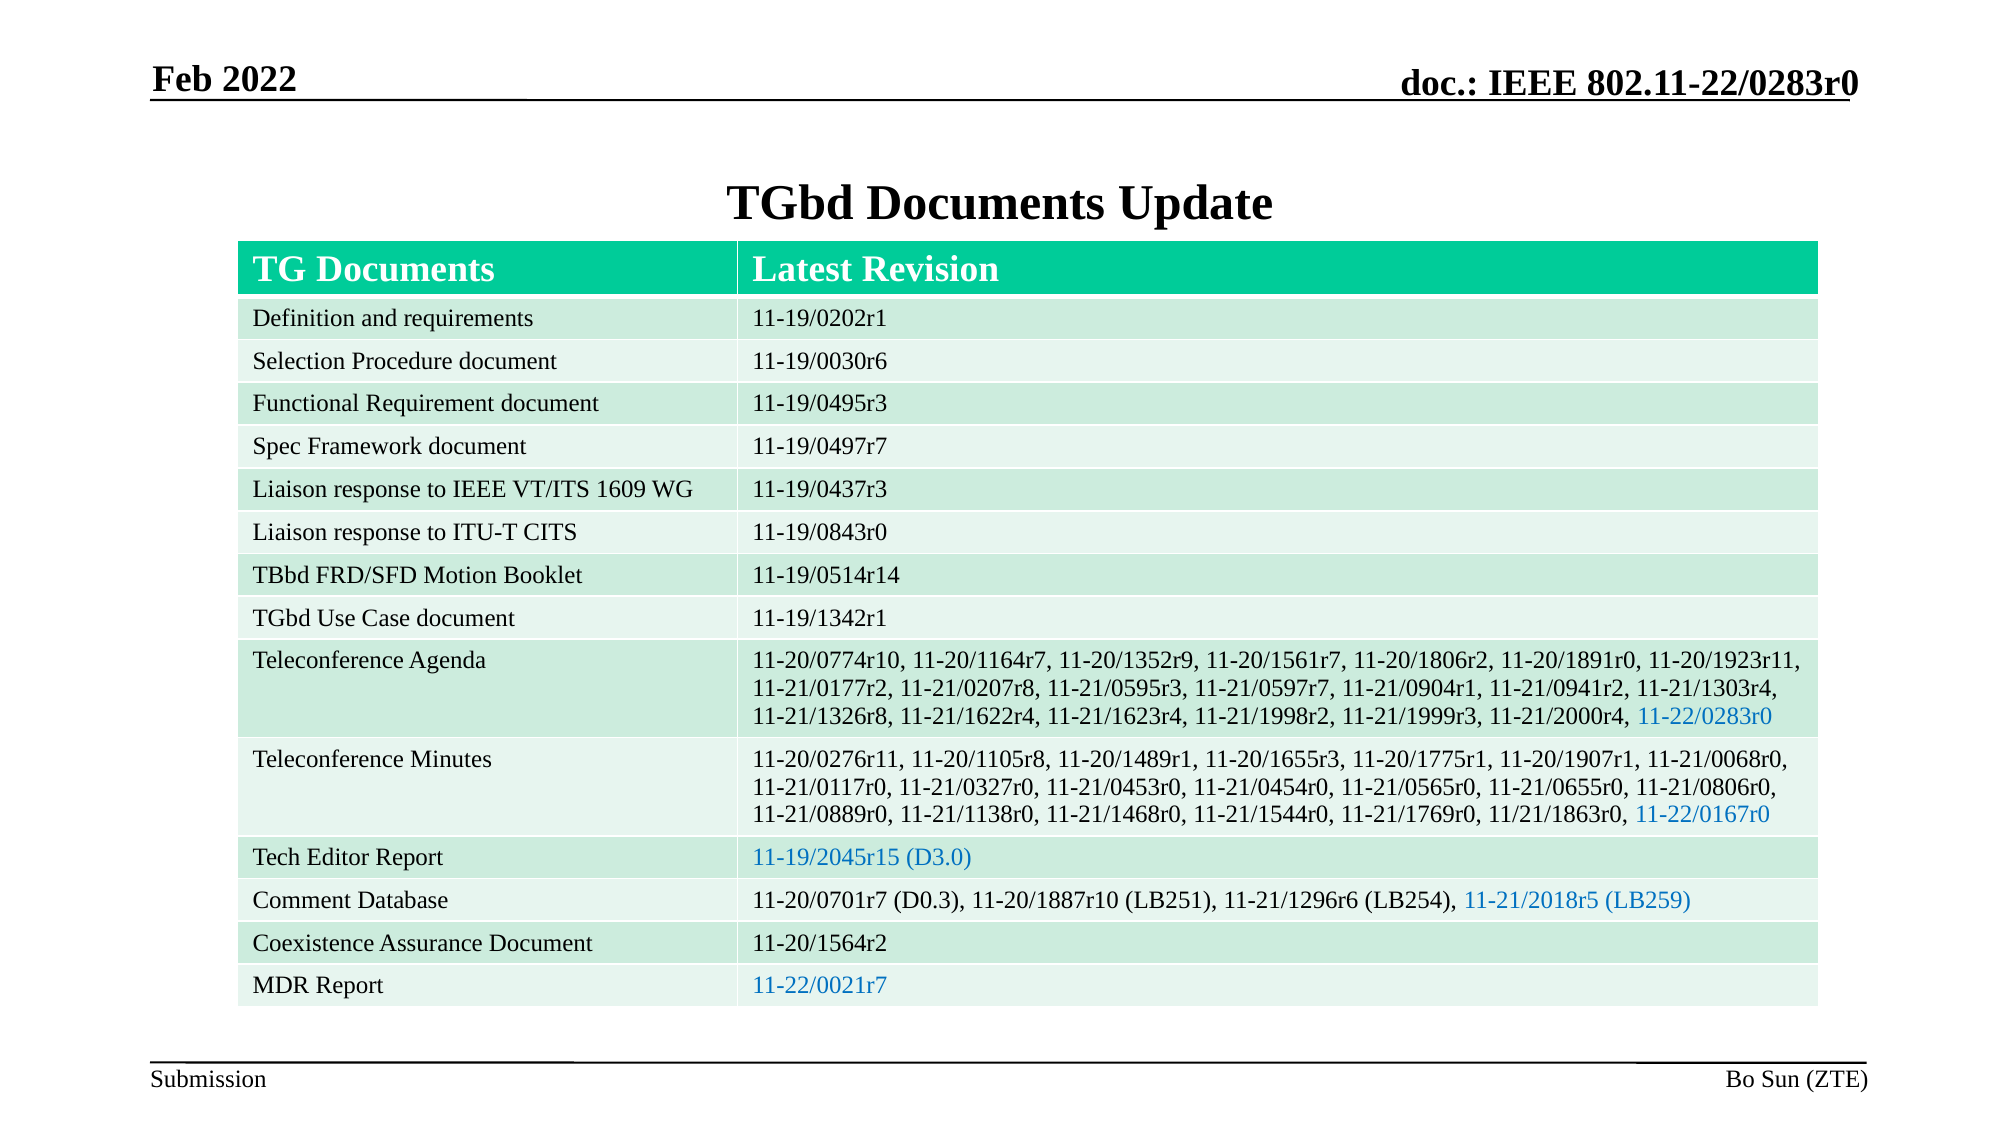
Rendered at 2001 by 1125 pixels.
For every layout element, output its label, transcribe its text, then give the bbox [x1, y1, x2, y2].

table_cell 11-19/2045r15 (D3.0) [738, 837, 1818, 878]
table_cell Liaison response to IEEE VT/ITS 1609 WG [238, 469, 737, 510]
table_cell Liaison response to ITU-T CITS [238, 512, 737, 553]
table_cell Teleconference Agenda [238, 640, 737, 737]
table_cell 11-20/1564r2 [738, 922, 1818, 963]
table_cell 11-19/0497r7 [738, 426, 1818, 467]
table_cell 11-20/0701r7 (D0.3), 11-20/1887r10 (LB251), 11-21/1296r6 (LB254), 11-21/2018r5 (LB259) [738, 879, 1818, 920]
table_header TG Documents [238, 241, 737, 294]
table_header Latest Revision [738, 241, 1818, 294]
table_cell TBbd FRD/SFD Motion Booklet [238, 554, 737, 595]
table_cell TGbd Use Case document [238, 597, 737, 638]
table_cell 11-22/0021r7 [738, 965, 1818, 1006]
table_cell Definition and requirements [238, 299, 737, 339]
table_cell MDR Report [238, 965, 737, 1006]
footer Bo Sun (ZTE) [1171, 1061, 1869, 1093]
title TGbd Documents Update [149, 112, 1850, 288]
table_cell Selection Procedure document [238, 340, 737, 381]
table_cell 11-19/0030r6 [738, 340, 1818, 381]
table_cell 11-19/0514r14 [738, 554, 1818, 595]
table_cell 11-19/0437r3 [738, 469, 1818, 510]
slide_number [152, 54, 563, 100]
table_cell Comment Database [238, 879, 737, 920]
table_cell Coexistence Assurance Document [238, 922, 737, 963]
table_cell Functional Requirement document [238, 383, 737, 424]
table_cell 11-19/1342r1 [738, 597, 1818, 638]
table_cell 11-20/0276r11, 11-20/1105r8, 11-20/1489r1, 11-20/1655r3, 11-20/1775r1, 11-20/1907r1, 11-21/0068r0, 11-21/0117r0, 11-21/0327r0, 11-21/0453r0, 11-21/0454r0, 11-21/0565r0, 11-21/0655r0, 11-21/0806r0, 11-21/0889r0, 11-21/1138r0, 11-21/1468r0, 11-21/1544r0, 11-21/1769r0, 11/21/1863r0, 11-22/0167r0 [738, 738, 1818, 835]
table_cell Teleconference Minutes [238, 738, 737, 835]
table_cell Spec Framework document [238, 426, 737, 467]
table_cell 11-20/0774r10, 11-20/1164r7, 11-20/1352r9, 11-20/1561r7, 11-20/1806r2, 11-20/1891r0, 11-20/1923r11, 11-21/0177r2, 11-21/0207r8, 11-21/0595r3, 11-21/0597r7, 11-21/0904r1, 11-21/0941r2, 11-21/1303r4, 11-21/1326r8, 11-21/1622r4, 11-21/1623r4, 11-21/1998r2, 11-21/1999r3, 11-21/2000r4, 11-22/0283r0 [738, 640, 1818, 737]
table_cell 11-19/0202r1 [738, 299, 1818, 339]
table_cell Tech Editor Report [238, 837, 737, 878]
table_cell 11-19/0843r0 [738, 512, 1818, 553]
table_cell 11-19/0495r3 [738, 383, 1818, 424]
